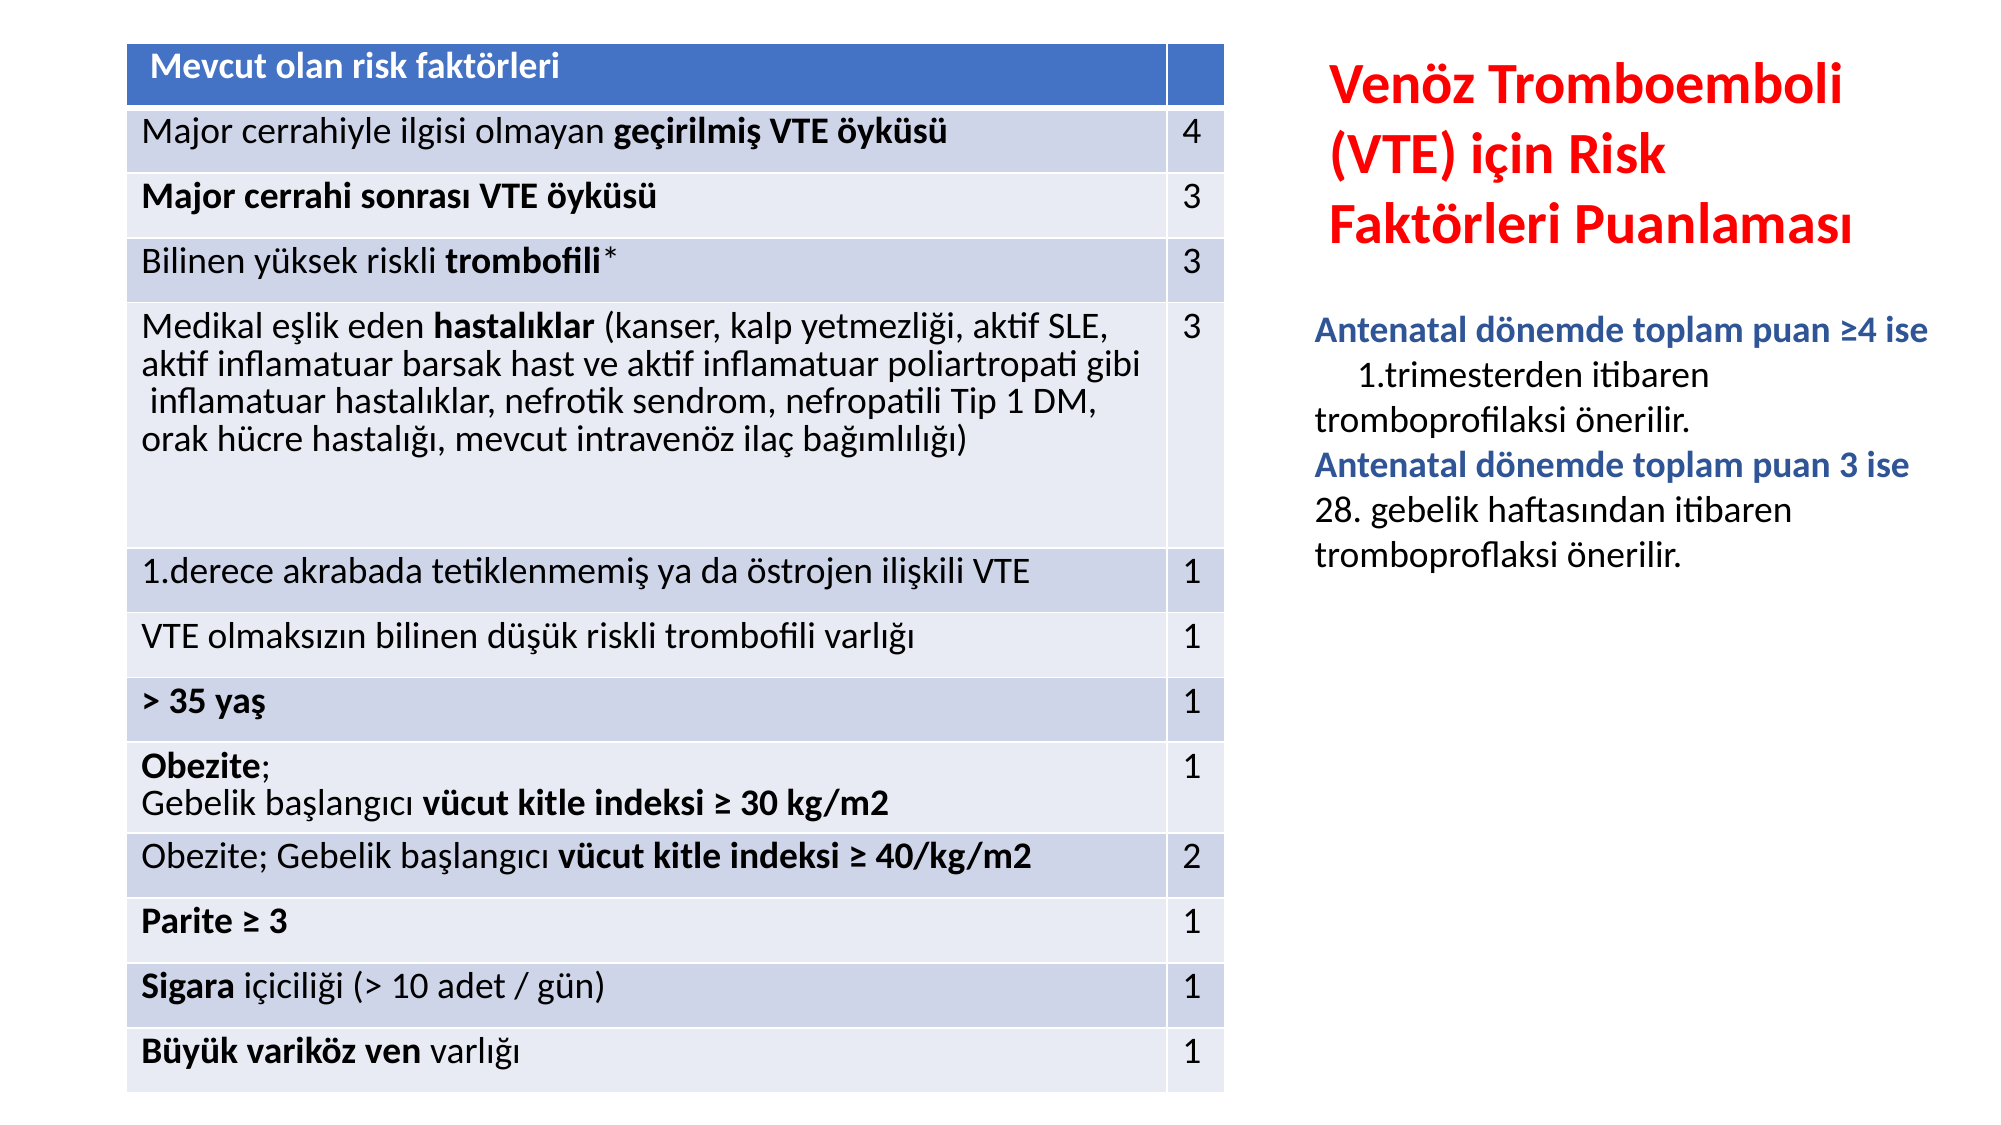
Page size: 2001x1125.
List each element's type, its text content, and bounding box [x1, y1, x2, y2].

table_cell 2 [1168, 834, 1224, 897]
table_cell 1 [1168, 549, 1224, 612]
table_cell 4 [1168, 111, 1224, 172]
table_cell Büyük variköz ven varlığı [127, 1029, 1166, 1092]
table_cell 3 [1168, 303, 1224, 547]
table_cell 1 [1168, 743, 1224, 832]
table_cell Obezite; Gebelik başlangıcı vücut kitle indeksi ≥ 30 kg/m2 [127, 743, 1166, 832]
table_cell 1 [1168, 964, 1224, 1027]
table_cell 1 [1168, 1029, 1224, 1092]
table_cell 3 [1168, 239, 1224, 302]
text_box Antenatal dönemde toplam puan ≥4 ise 1.trimesterden itibaren tromboprofilaksi önerilir. Antenatal dönemde toplam puan 3 ise 28. gebelik haftasından itibaren tromboproflaksi önerilir. [1299, 297, 1949, 582]
table_cell 1 [1168, 899, 1224, 962]
table_cell Sigara içiciliği (> 10 adet / gün) [127, 964, 1166, 1027]
table_cell 1.derece akrabada tetiklenmemiş ya da östrojen ilişkili VTE [127, 549, 1166, 612]
text_box [89, 565, 1090, 627]
table_cell Parite ≥ 3 [127, 899, 1166, 962]
table_cell 1 [1168, 678, 1224, 741]
table_cell 3 [1168, 174, 1224, 237]
table_cell Medikal eşlik eden hastalıklar (kanser, kalp yetmezliği, aktif SLE, aktif inflamatuar barsak hast ve aktif inflamatuar poliartropati gibi inflamatuar hastalıklar, nefrotik sendrom, nefropatili Tip 1 DM, orak hücre hastalığı, mevcut intravenöz ilaç bağımlılığı) [127, 303, 1166, 547]
table_cell VTE olmaksızın bilinen düşük riskli trombofili varlığı [127, 613, 1166, 677]
table_cell Obezite; Gebelik başlangıcı vücut kitle indeksi ≥ 40/kg/m2 [127, 834, 1166, 897]
table_cell 1 [1168, 613, 1224, 677]
table_cell Major cerrahiyle ilgisi olmayan geçirilmiş VTE öyküsü [127, 111, 1166, 172]
table_cell > 35 yaş [127, 678, 1166, 741]
text_box Venöz Tromboemboli (VTE) için Risk Faktörleri Puanlaması [1314, 38, 1874, 263]
table_cell Major cerrahi sonrası VTE öyküsü [127, 174, 1166, 237]
table_header Mevcut olan risk faktörleri [127, 44, 1166, 105]
table_header [1168, 44, 1224, 105]
table_cell Bilinen yüksek riskli trombofili* [127, 239, 1166, 302]
